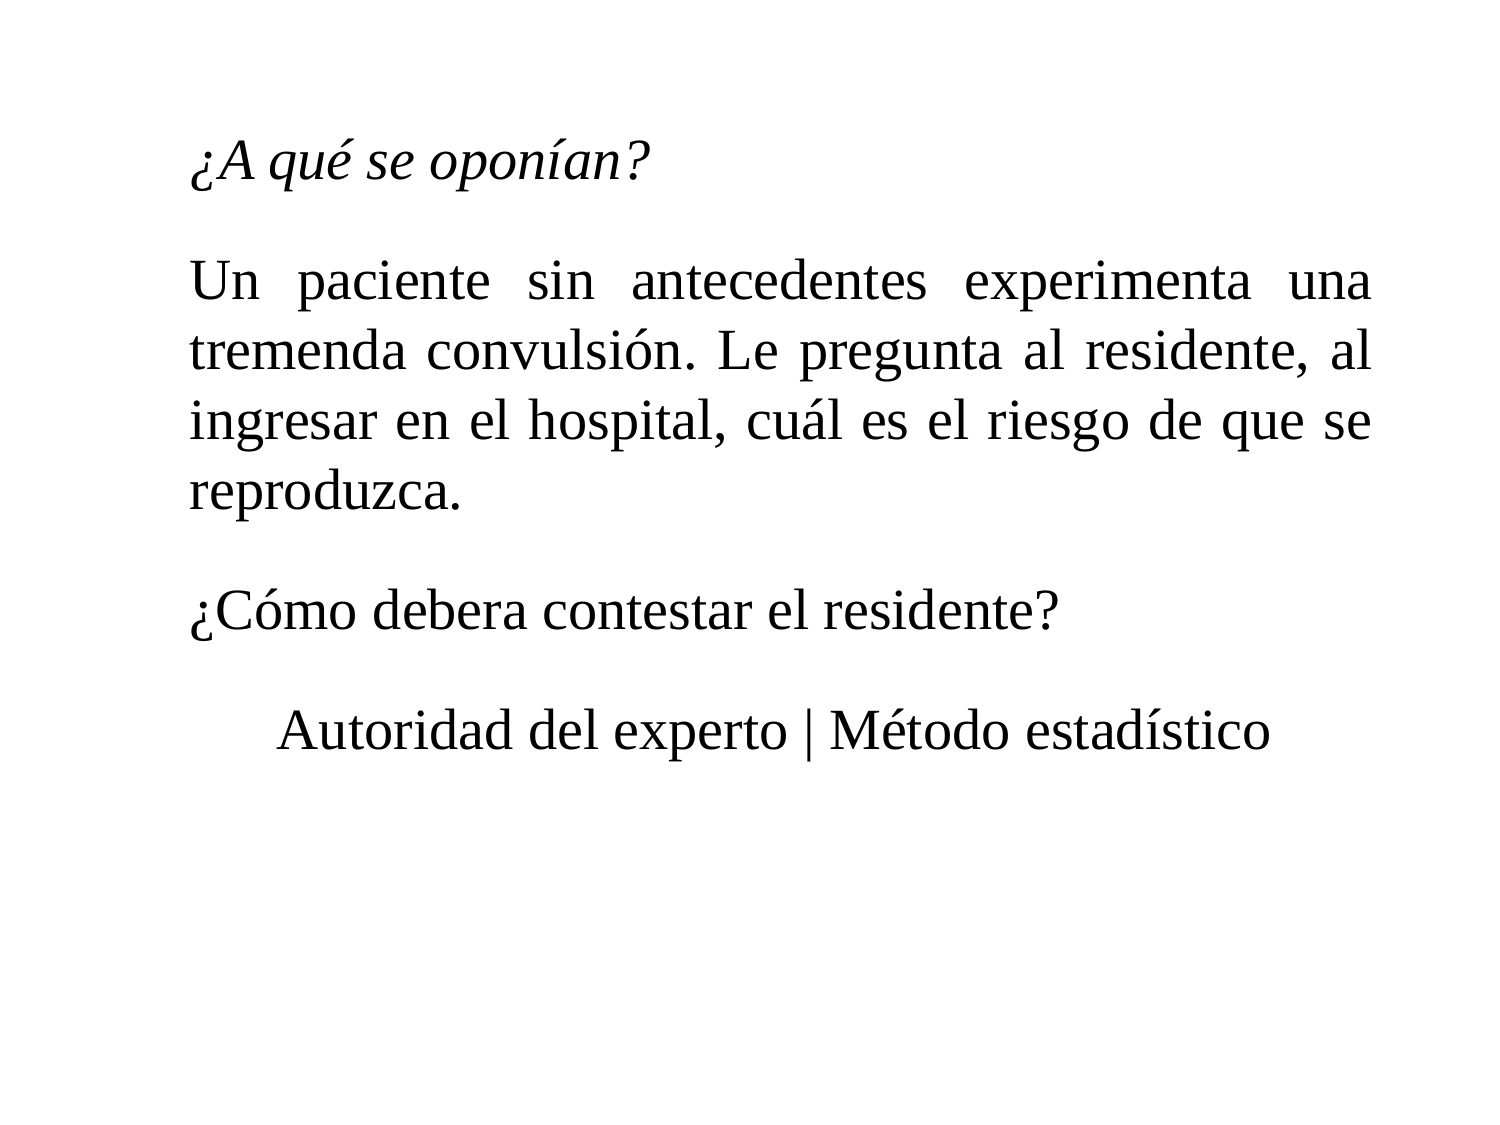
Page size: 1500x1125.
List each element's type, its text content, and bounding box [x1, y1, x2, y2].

text_box ¿A qué se oponían? Un paciente sin antecedentes experimenta una tremenda convulsión. Le pregunta al residente, al ingresar en el hospital, cuál es el riesgo de que se reproduzca. ¿Cómo debera contestar el residente? Autoridad del experto | Método estadístico [100, 113, 1388, 769]
